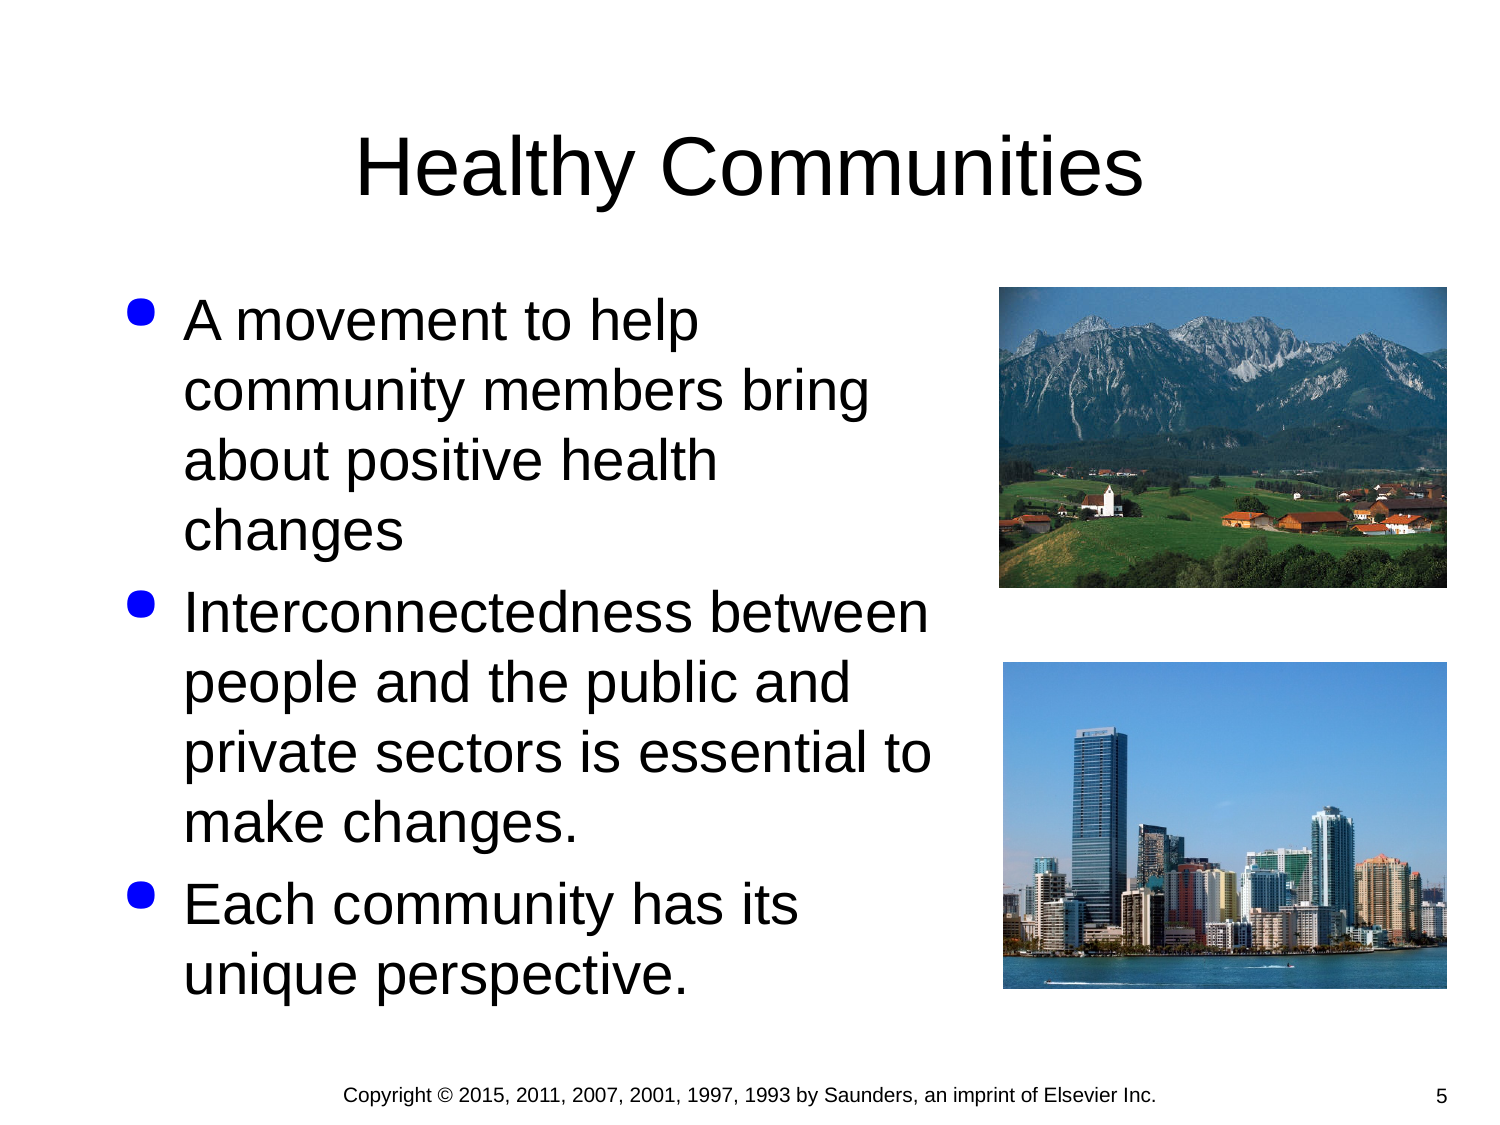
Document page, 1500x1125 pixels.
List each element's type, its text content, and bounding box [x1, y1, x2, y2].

footer Copyright © 2015, 2011, 2007, 2001, 1997, 1993 by Saunders, an imprint of Elsevier Inc. [187, 1062, 1313, 1125]
title Healthy Communities [112, 75, 1388, 250]
picture [1002, 662, 1447, 989]
list A movement to help community members bring about positive health changes Interconnectedness between people and the public and private sectors is essential to make changes. Each community has its unique perspective. [112, 275, 963, 1050]
picture [999, 287, 1447, 588]
slide_number 5 [1362, 1065, 1463, 1125]
